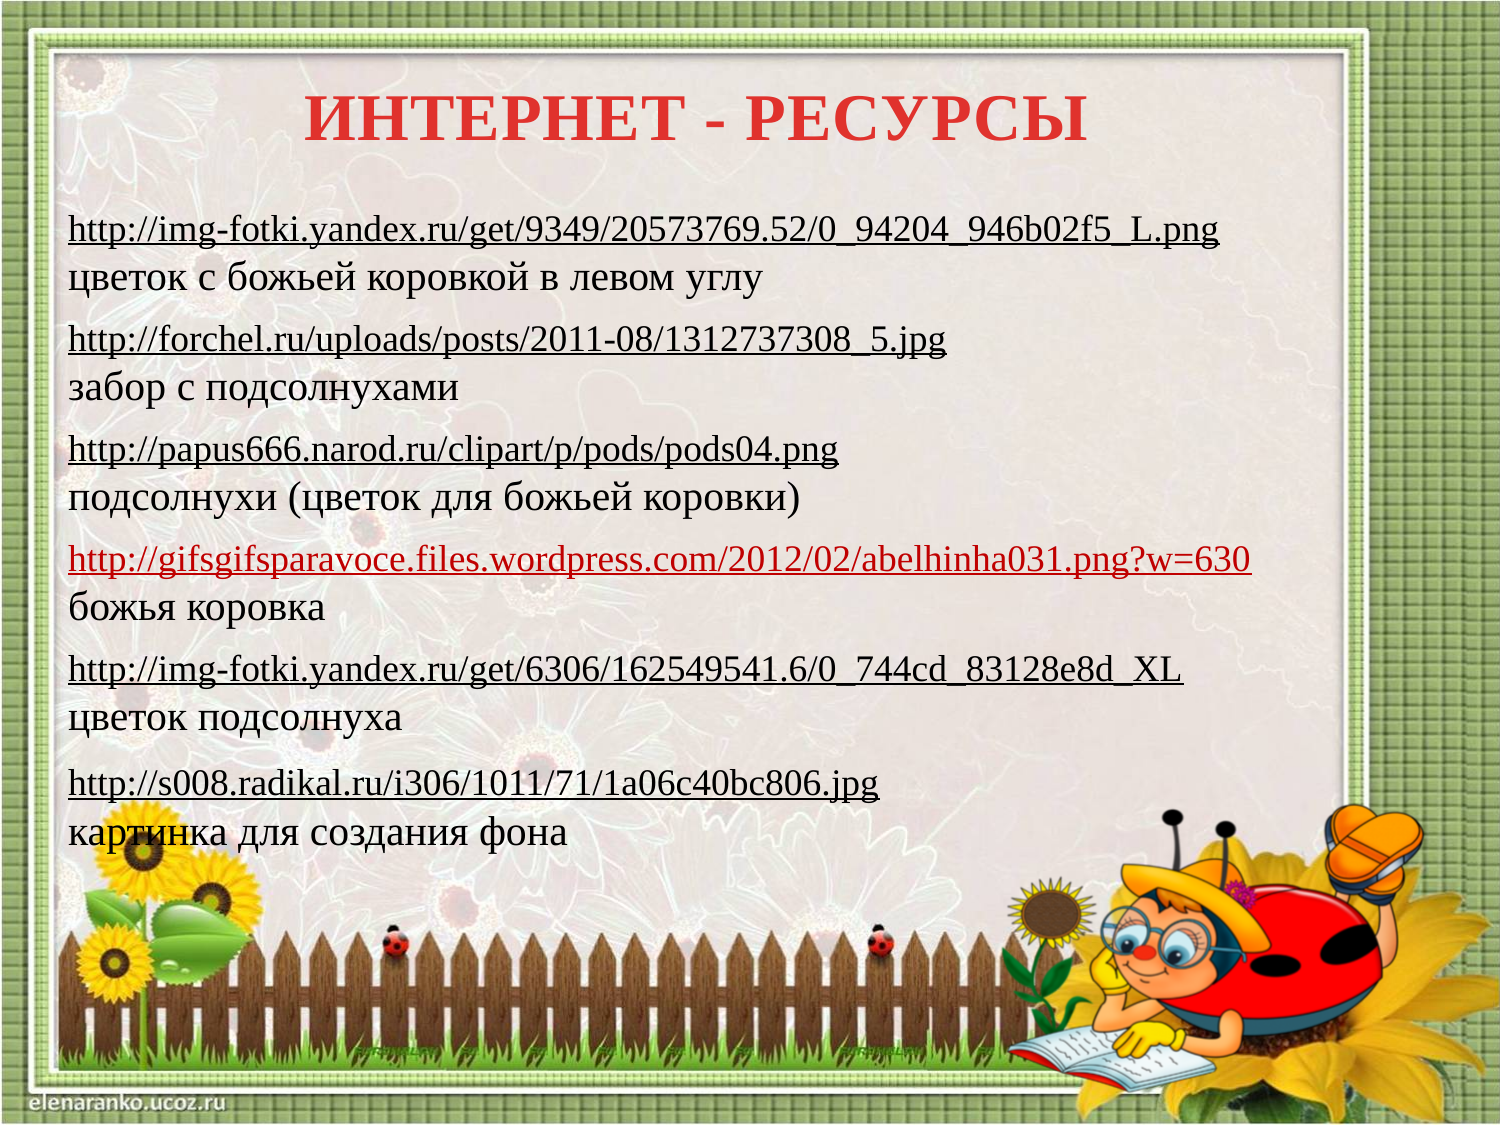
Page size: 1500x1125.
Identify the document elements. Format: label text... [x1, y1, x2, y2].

text_box ИНТЕРНЕТ - РЕСУРСЫ [53, 66, 1341, 162]
text_box http://img-fotki.yandex.ru/get/9349/20573769.52/0_94204_946b02f5_L.png цветок с божьей коровкой в левом углу http://forchel.ru/uploads/posts/2011-08/1312737308_5.jpg забор с подсолнухами http://papus666.narod.ru/clipart/p/pods/pods04.png подсолнухи (цветок для божьей коровки) http://gifsgifsparavoce.files.wordpress.com/2012/02/abelhinha031.png?w=630 божья коровка http://img-fotki.yandex.ru/get/6306/162549541.6/0_744cd_83128e8d_XL цветок подсолнуха http://s008.radikal.ru/i306/1011/71/1a06c40bc806.jpg картинка для создания фона [53, 196, 1341, 912]
picture [0, 545, 1500, 1125]
picture [0, 0, 1500, 543]
